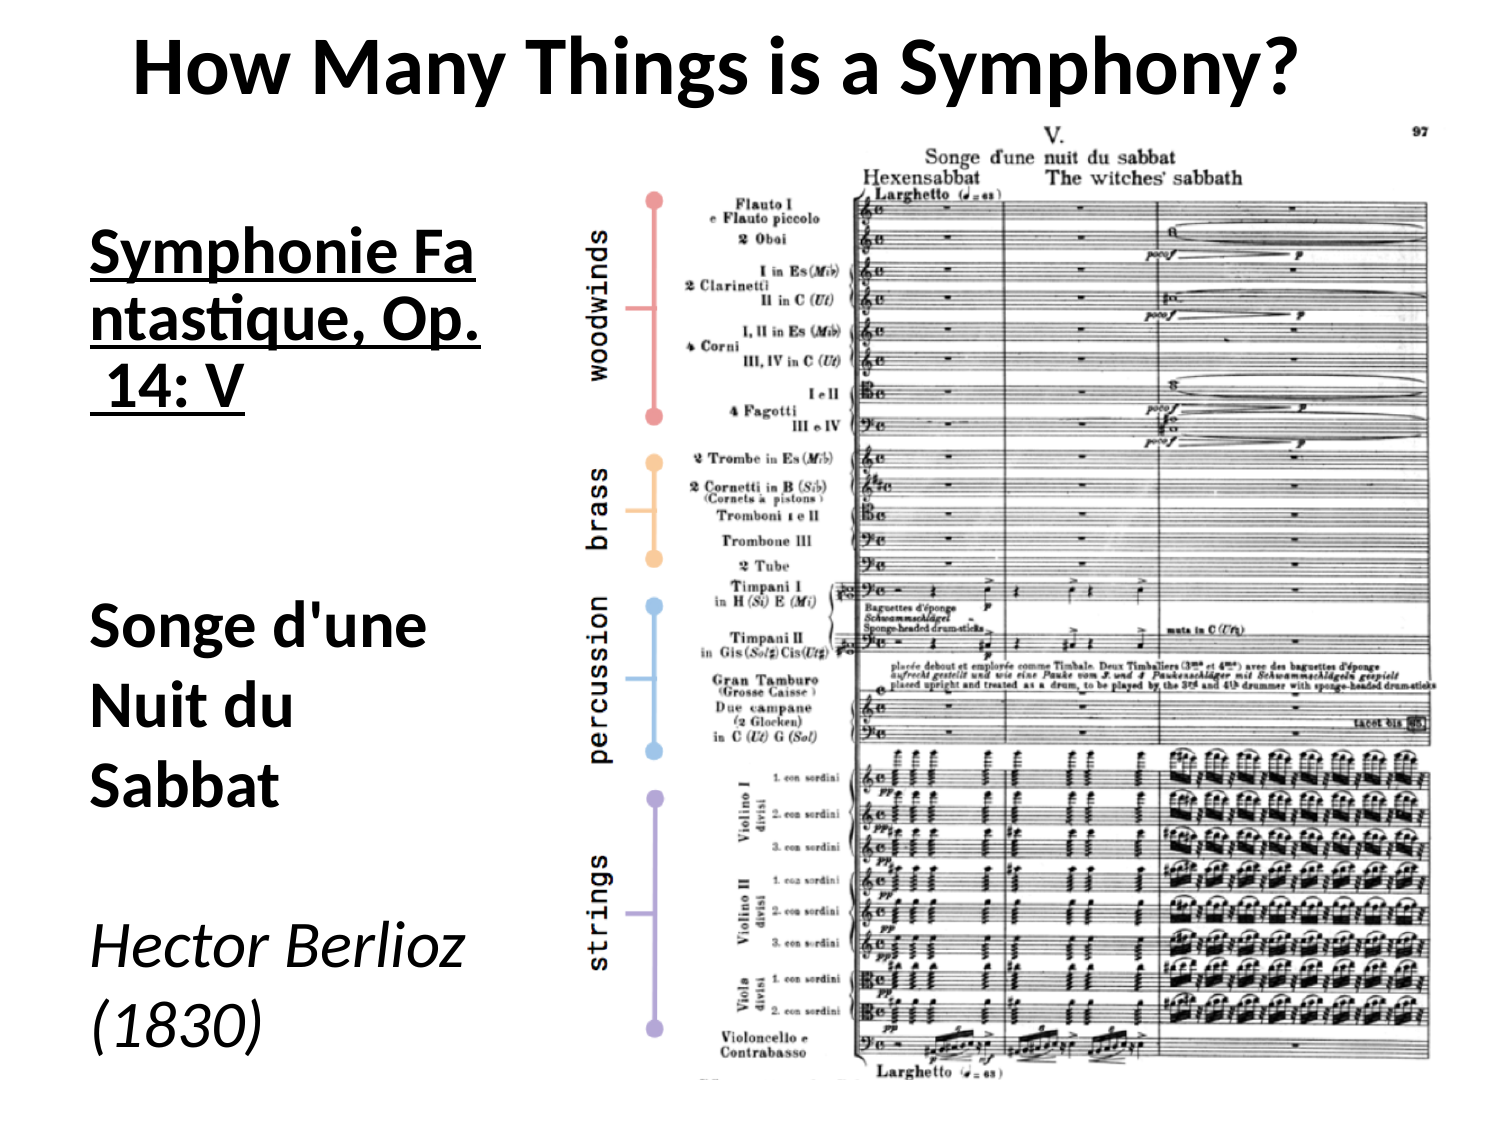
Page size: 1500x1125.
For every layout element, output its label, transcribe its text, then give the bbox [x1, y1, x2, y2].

picture [537, 120, 1455, 1081]
text_box Symphonie Fantastique, Op. 14: V Songe d'une Nuit du Sabbat Hector Berlioz (1830) [75, 199, 500, 935]
text_box How Many Things is a Symphony? [117, 4, 1447, 119]
